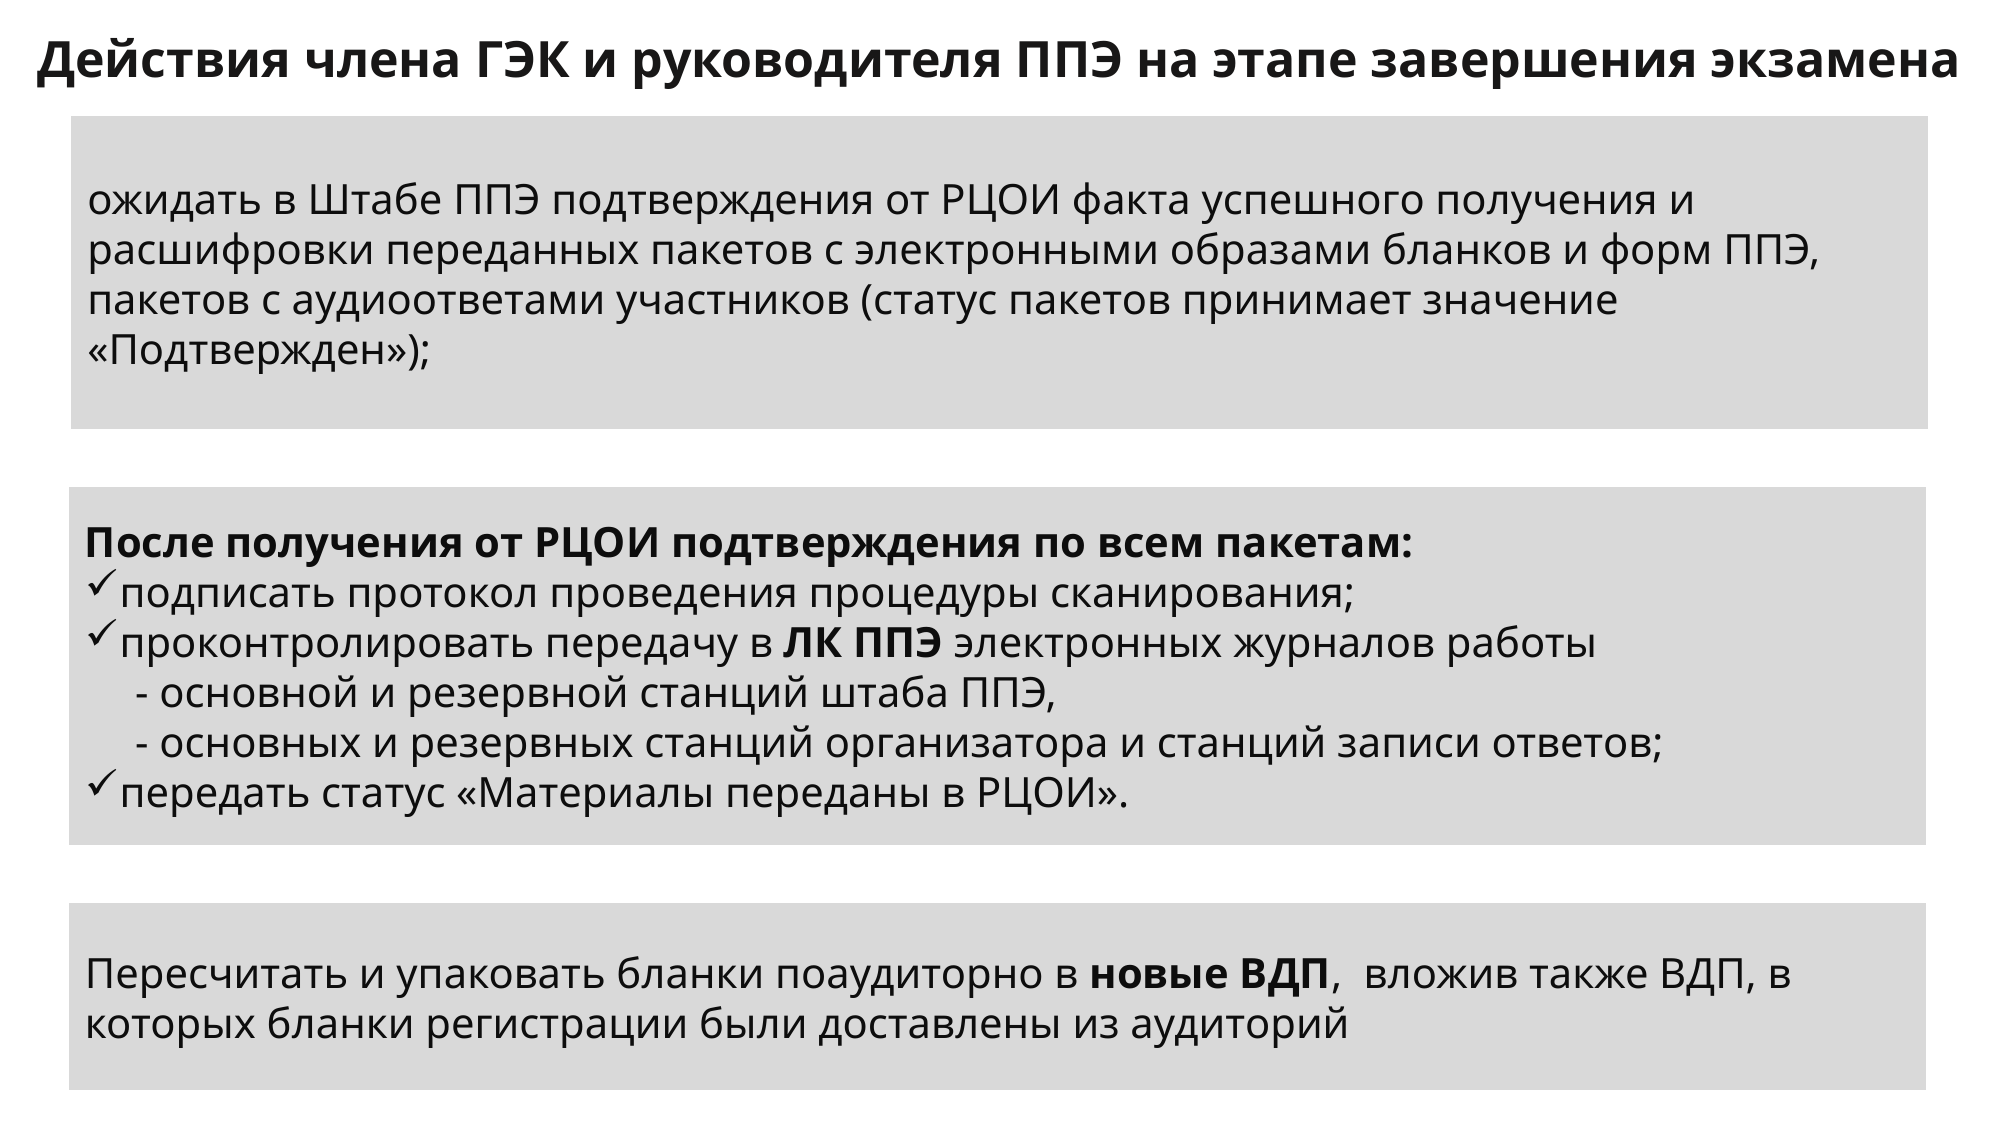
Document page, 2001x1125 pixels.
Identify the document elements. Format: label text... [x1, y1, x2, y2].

text_box После получения от РЦОИ подтверждения по всем пакетам: подписать протокол проведения процедуры сканирования; проконтролировать передачу в ЛК ППЭ электронных журналов работы - основной и резервной станций штаба ППЭ, - основных и резервных станций организатора и станций записи ответов; передать статус «Материалы переданы в РЦОИ». [69, 487, 1926, 845]
text_box ожидать в Штабе ППЭ подтверждения от РЦОИ факта успешного получения и расшифровки переданных пакетов с электронными образами бланков и форм ППЭ, пакетов с аудиоответами участников (статус пакетов принимает значение «Подтвержден»); [71, 116, 1928, 429]
text_box Действия члена ГЭК и руководителя ППЭ на этапе завершения экзамена [22, 20, 1977, 96]
text_box Пересчитать и упаковать бланки поаудиторно в новые ВДП, вложив также ВДП, в которых бланки регистрации были доставлены из аудиторий [69, 903, 1926, 1090]
